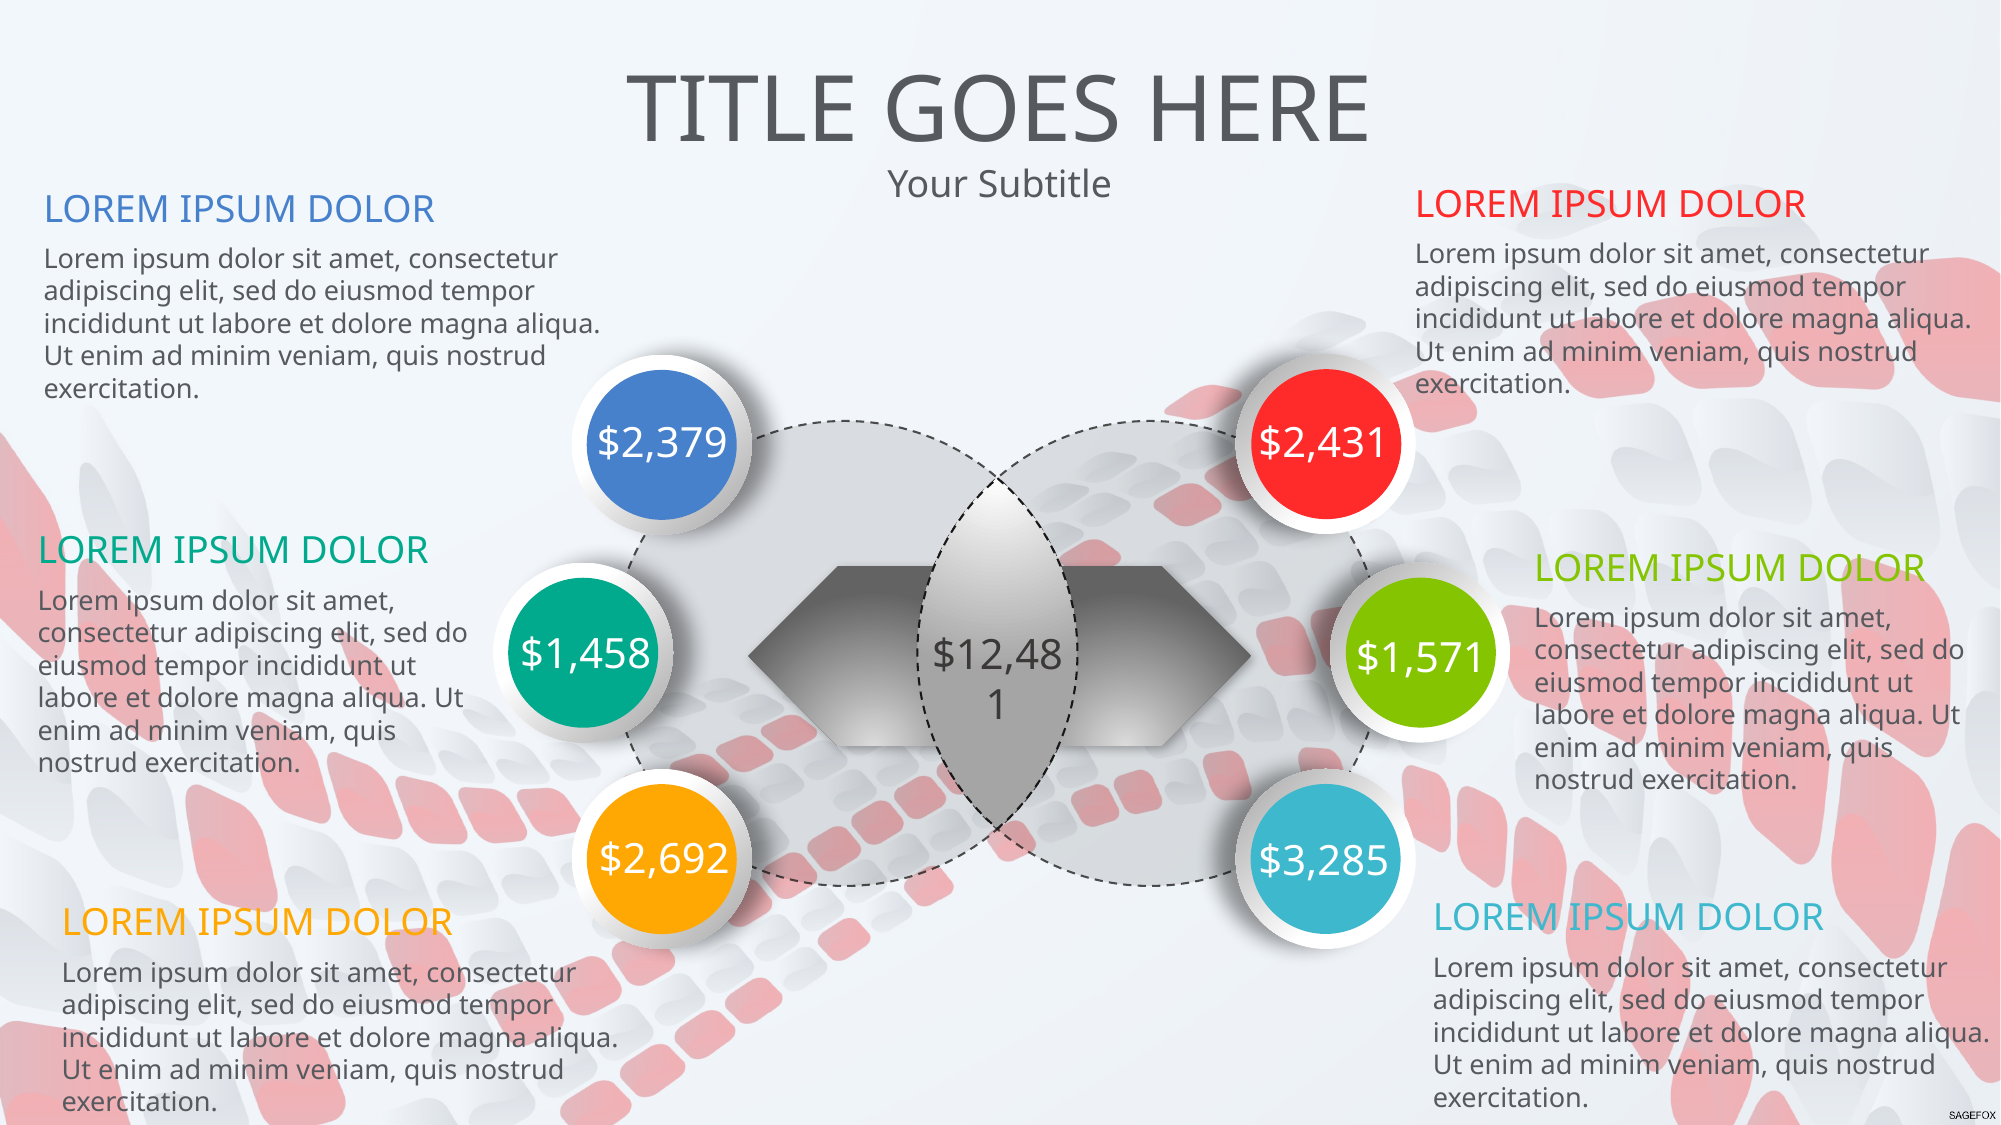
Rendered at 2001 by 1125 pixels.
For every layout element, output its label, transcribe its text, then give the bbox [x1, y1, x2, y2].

text_box [931, 736, 1064, 831]
text_box LOREM IPSUM DOLOR Lorem ipsum dolor sit amet, consectetur adipiscing elit, sed do eiusmod tempor incididunt ut labore et dolore magna aliqua. Ut enim ad minim veniam, quis nostrud exercitation. [22, 519, 488, 796]
text_box LOREM IPSUM DOLOR Lorem ipsum dolor sit amet, consectetur adipiscing elit, sed do eiusmod tempor incididunt ut labore et dolore magna aliqua. Ut enim ad minim veniam, quis nostrud exercitation. [1418, 886, 2000, 1125]
text_box TITLE GOES HERE Your Subtitle [548, 42, 1452, 212]
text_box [571, 768, 752, 949]
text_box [1235, 354, 1416, 535]
text_box [998, 419, 1364, 887]
text_box $12,481 [916, 620, 1079, 736]
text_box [0, 0, 2000, 1125]
text_box LOREM IPSUM DOLOR Lorem ipsum dolor sit amet, consectetur adipiscing elit, sed do eiusmod tempor incididunt ut labore et dolore magna aliqua. Ut enim ad minim veniam, quis nostrud exercitation. [1519, 536, 1985, 813]
text_box [746, 564, 936, 748]
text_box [493, 562, 674, 743]
text_box LOREM IPSUM DOLOR Lorem ipsum dolor sit amet, consectetur adipiscing elit, sed do eiusmod tempor incididunt ut labore et dolore magna aliqua. Ut enim ad minim veniam, quis nostrud exercitation. [1399, 172, 2000, 417]
text_box [918, 477, 1077, 620]
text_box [1235, 768, 1416, 949]
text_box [1330, 562, 1511, 743]
text_box LOREM IPSUM DOLOR Lorem ipsum dolor sit amet, consectetur adipiscing elit, sed do eiusmod tempor incididunt ut labore et dolore magna aliqua. Ut enim ad minim veniam, quis nostrud exercitation. [46, 890, 647, 1125]
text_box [571, 354, 752, 535]
text_box [632, 419, 997, 887]
text_box [1060, 564, 1253, 747]
text_box LOREM IPSUM DOLOR Lorem ipsum dolor sit amet, consectetur adipiscing elit, sed do eiusmod tempor incididunt ut labore et dolore magna aliqua. Ut enim ad minim veniam, quis nostrud exercitation. [28, 177, 629, 422]
